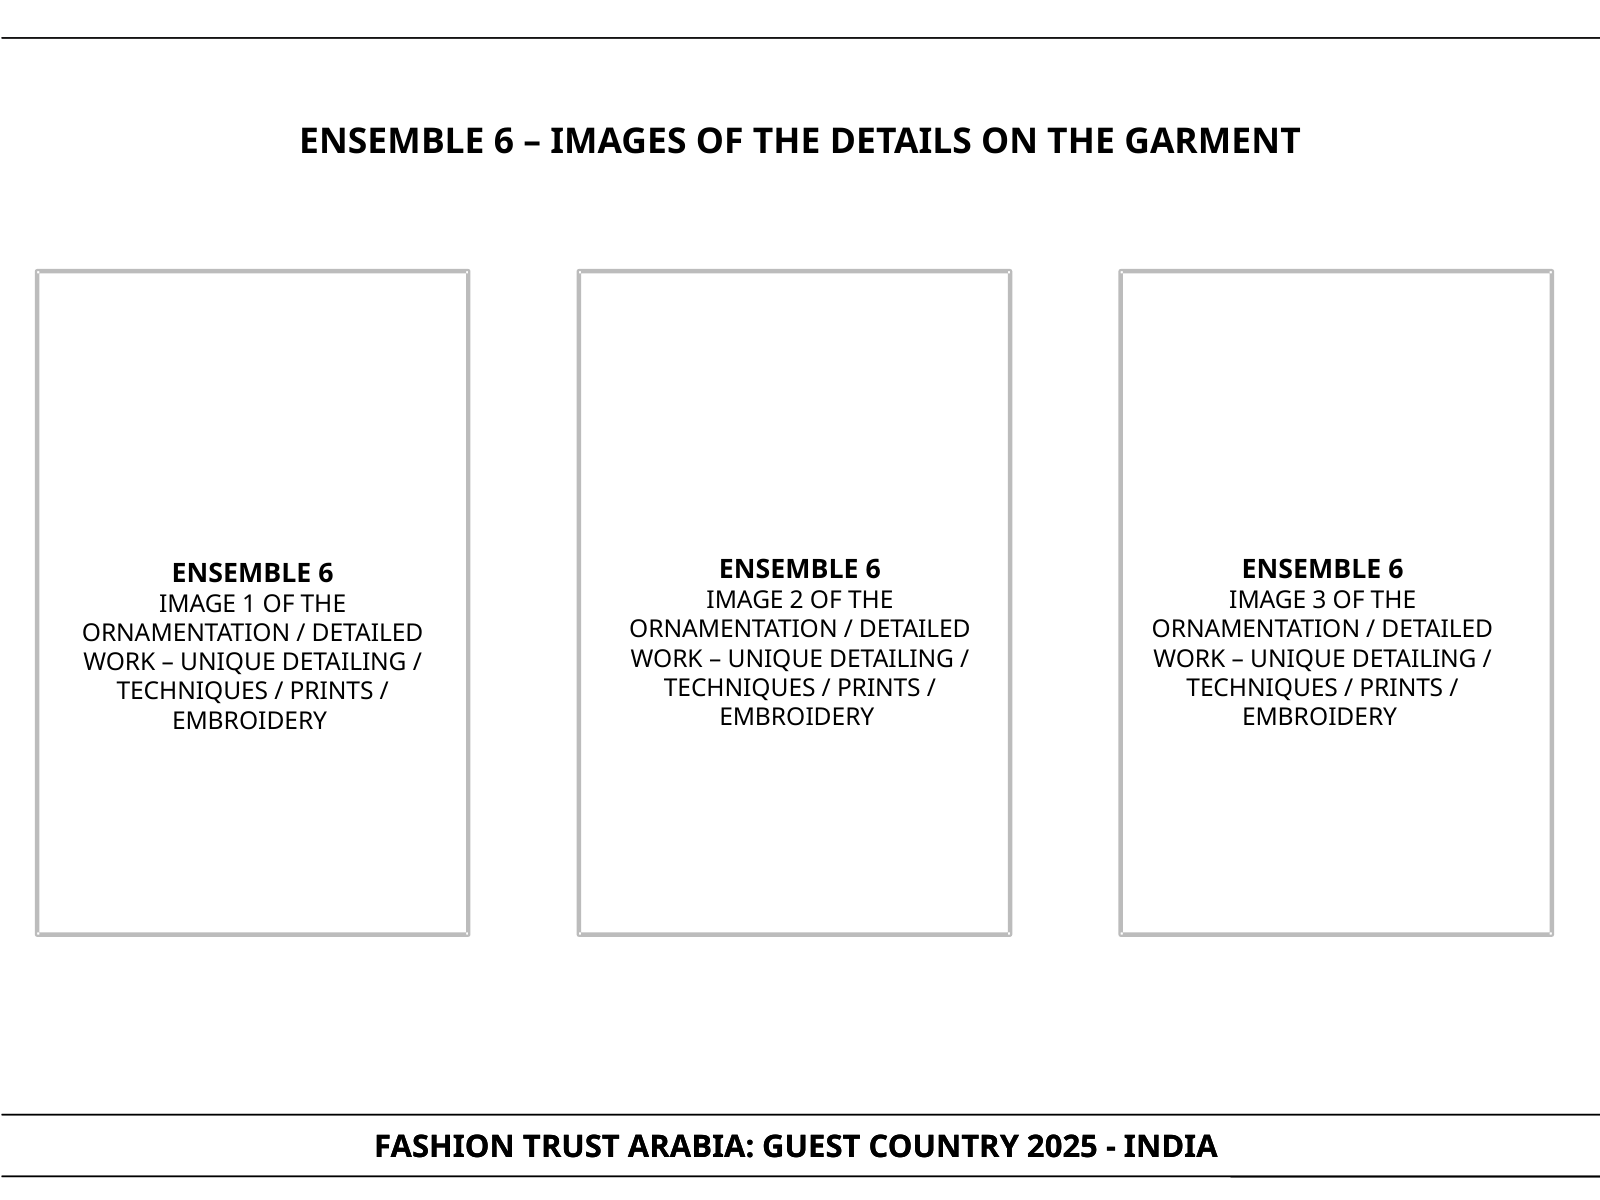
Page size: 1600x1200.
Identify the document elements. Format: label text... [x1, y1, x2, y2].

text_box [1118, 268, 1555, 938]
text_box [576, 268, 1013, 938]
text_box ENSEMBLE 6 – IMAGES OF THE DETAILS ON THE GARMENT [75, 118, 1525, 162]
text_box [34, 268, 471, 938]
